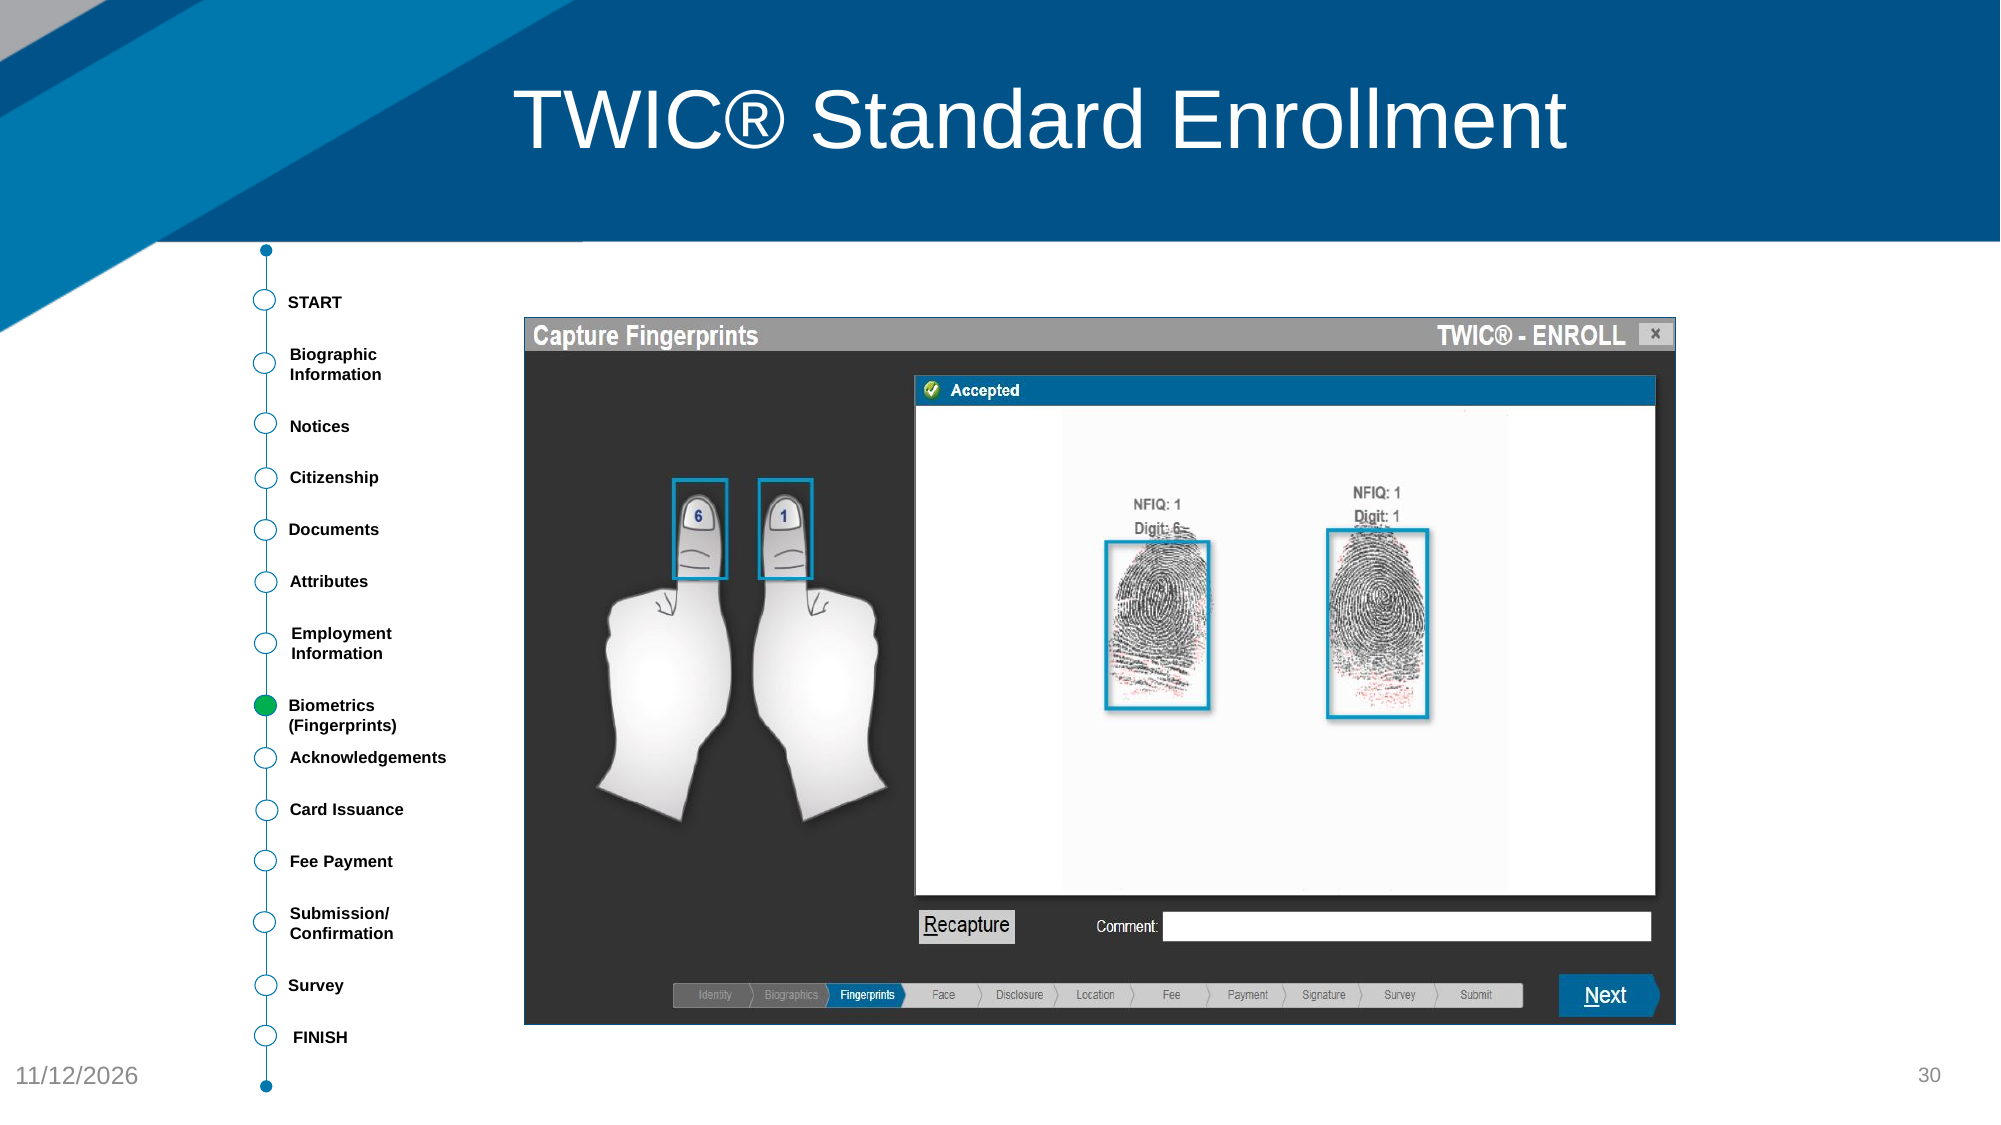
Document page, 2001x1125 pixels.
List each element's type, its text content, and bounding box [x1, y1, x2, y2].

text_box [267, 412, 278, 434]
text_box Employment Information [276, 615, 434, 671]
picture [0, 0, 2000, 1025]
text_box Submission/ Confirmation [274, 895, 441, 950]
text_box [254, 467, 266, 489]
text_box [267, 632, 278, 654]
title TWIC® Standard Enrollment [512, 0, 1844, 243]
text_box [267, 289, 276, 311]
text_box Biometrics (Fingerprints) [273, 687, 477, 743]
text_box [253, 632, 266, 655]
text_box [253, 1024, 266, 1047]
text_box Acknowledgements [274, 739, 478, 775]
text_box [267, 974, 278, 996]
text_box [267, 1024, 273, 1047]
text_box [252, 289, 266, 311]
text_box [267, 352, 276, 374]
text_box [253, 412, 266, 435]
text_box START [268, 284, 362, 319]
text_box [267, 747, 278, 769]
text_box [253, 747, 266, 769]
picture [0, 0, 200, 116]
text_box [267, 571, 278, 593]
text_box Documents [273, 511, 477, 547]
text_box [267, 799, 279, 822]
text_box Notices [274, 408, 401, 443]
slide_number 30 [1843, 1043, 1942, 1104]
text_box [254, 974, 266, 997]
text_box Card Issuance [274, 791, 478, 827]
text_box Attributes [274, 563, 401, 599]
text_box [267, 467, 278, 489]
text_box [267, 911, 277, 933]
text_box [267, 519, 277, 541]
text_box [255, 799, 266, 822]
text_box [253, 694, 266, 717]
text_box Citizenship [274, 459, 401, 495]
text_box [267, 849, 274, 872]
text_box [254, 571, 266, 593]
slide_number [0, 1044, 175, 1105]
text_box Biographic Information [274, 336, 401, 391]
text_box [253, 519, 266, 541]
text_box [253, 849, 266, 872]
text_box [267, 694, 277, 717]
text_box FINISH [273, 1019, 368, 1054]
text_box Fee Payment [274, 843, 433, 879]
text_box Survey [273, 967, 476, 1002]
text_box [252, 911, 266, 933]
text_box [252, 352, 266, 374]
